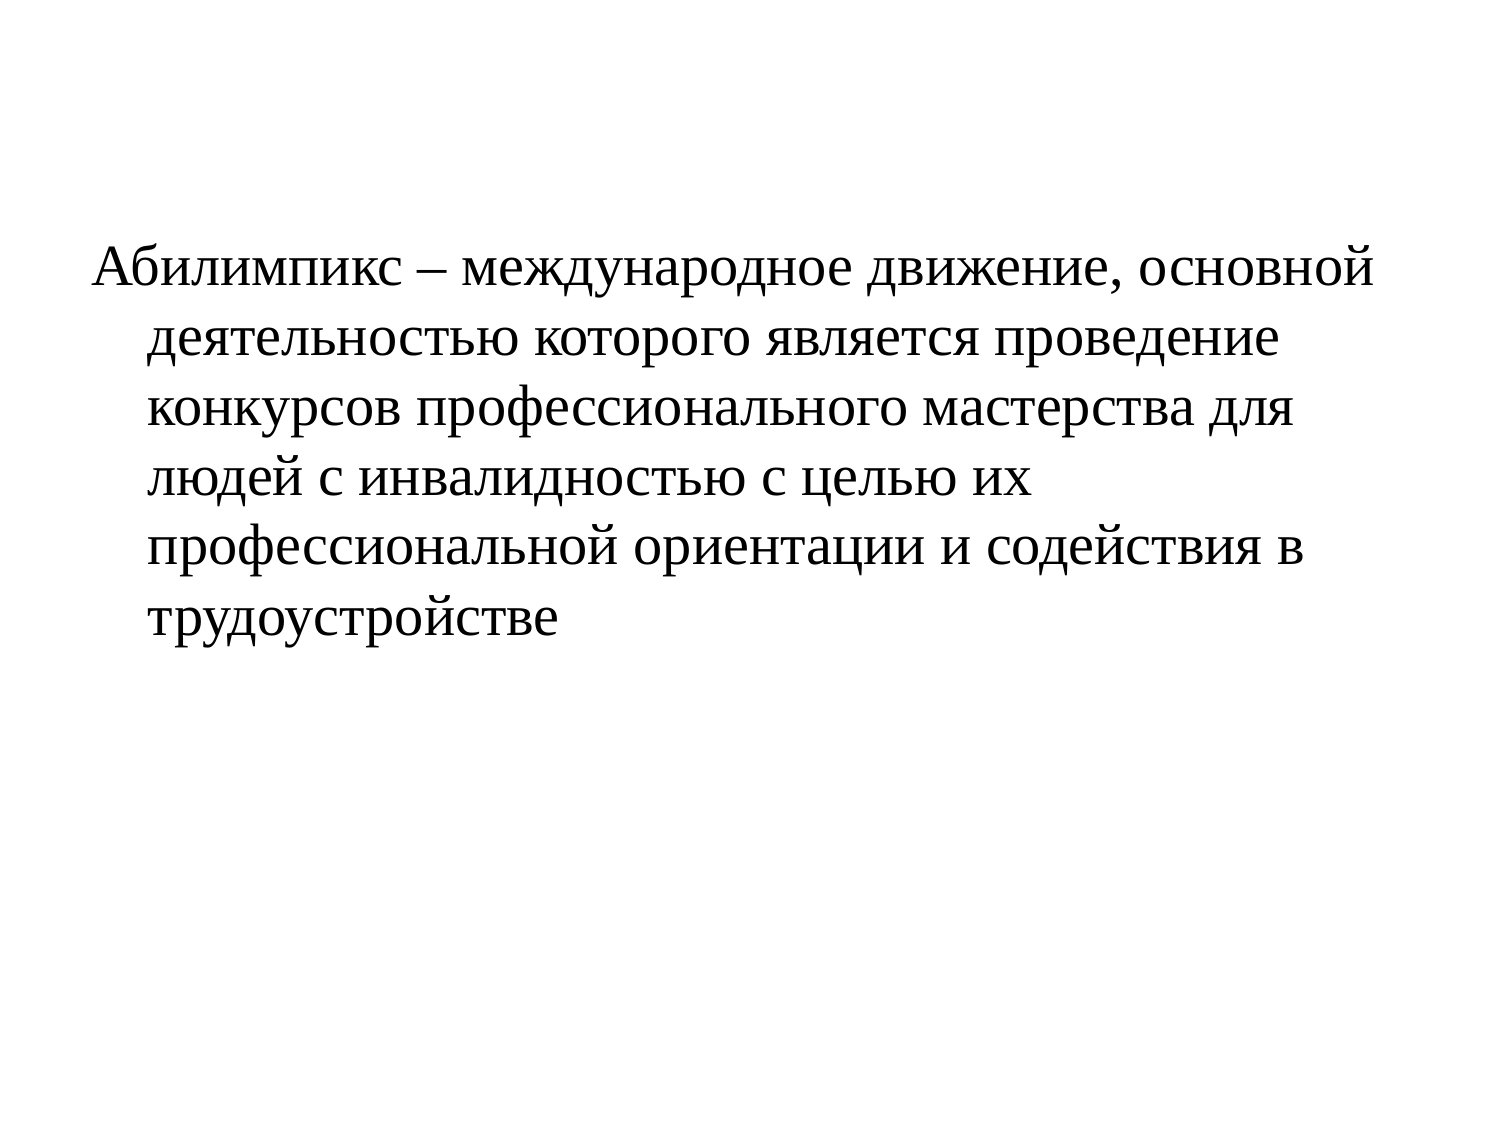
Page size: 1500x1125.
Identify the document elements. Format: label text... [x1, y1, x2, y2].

list Абилимпикс – международное движение, основной деятельностью которого является проведение конкурсов профессионального мастерства для людей с инвалидностью с целью их профессиональной ориентации и содействия в трудоустройстве [76, 219, 1427, 963]
